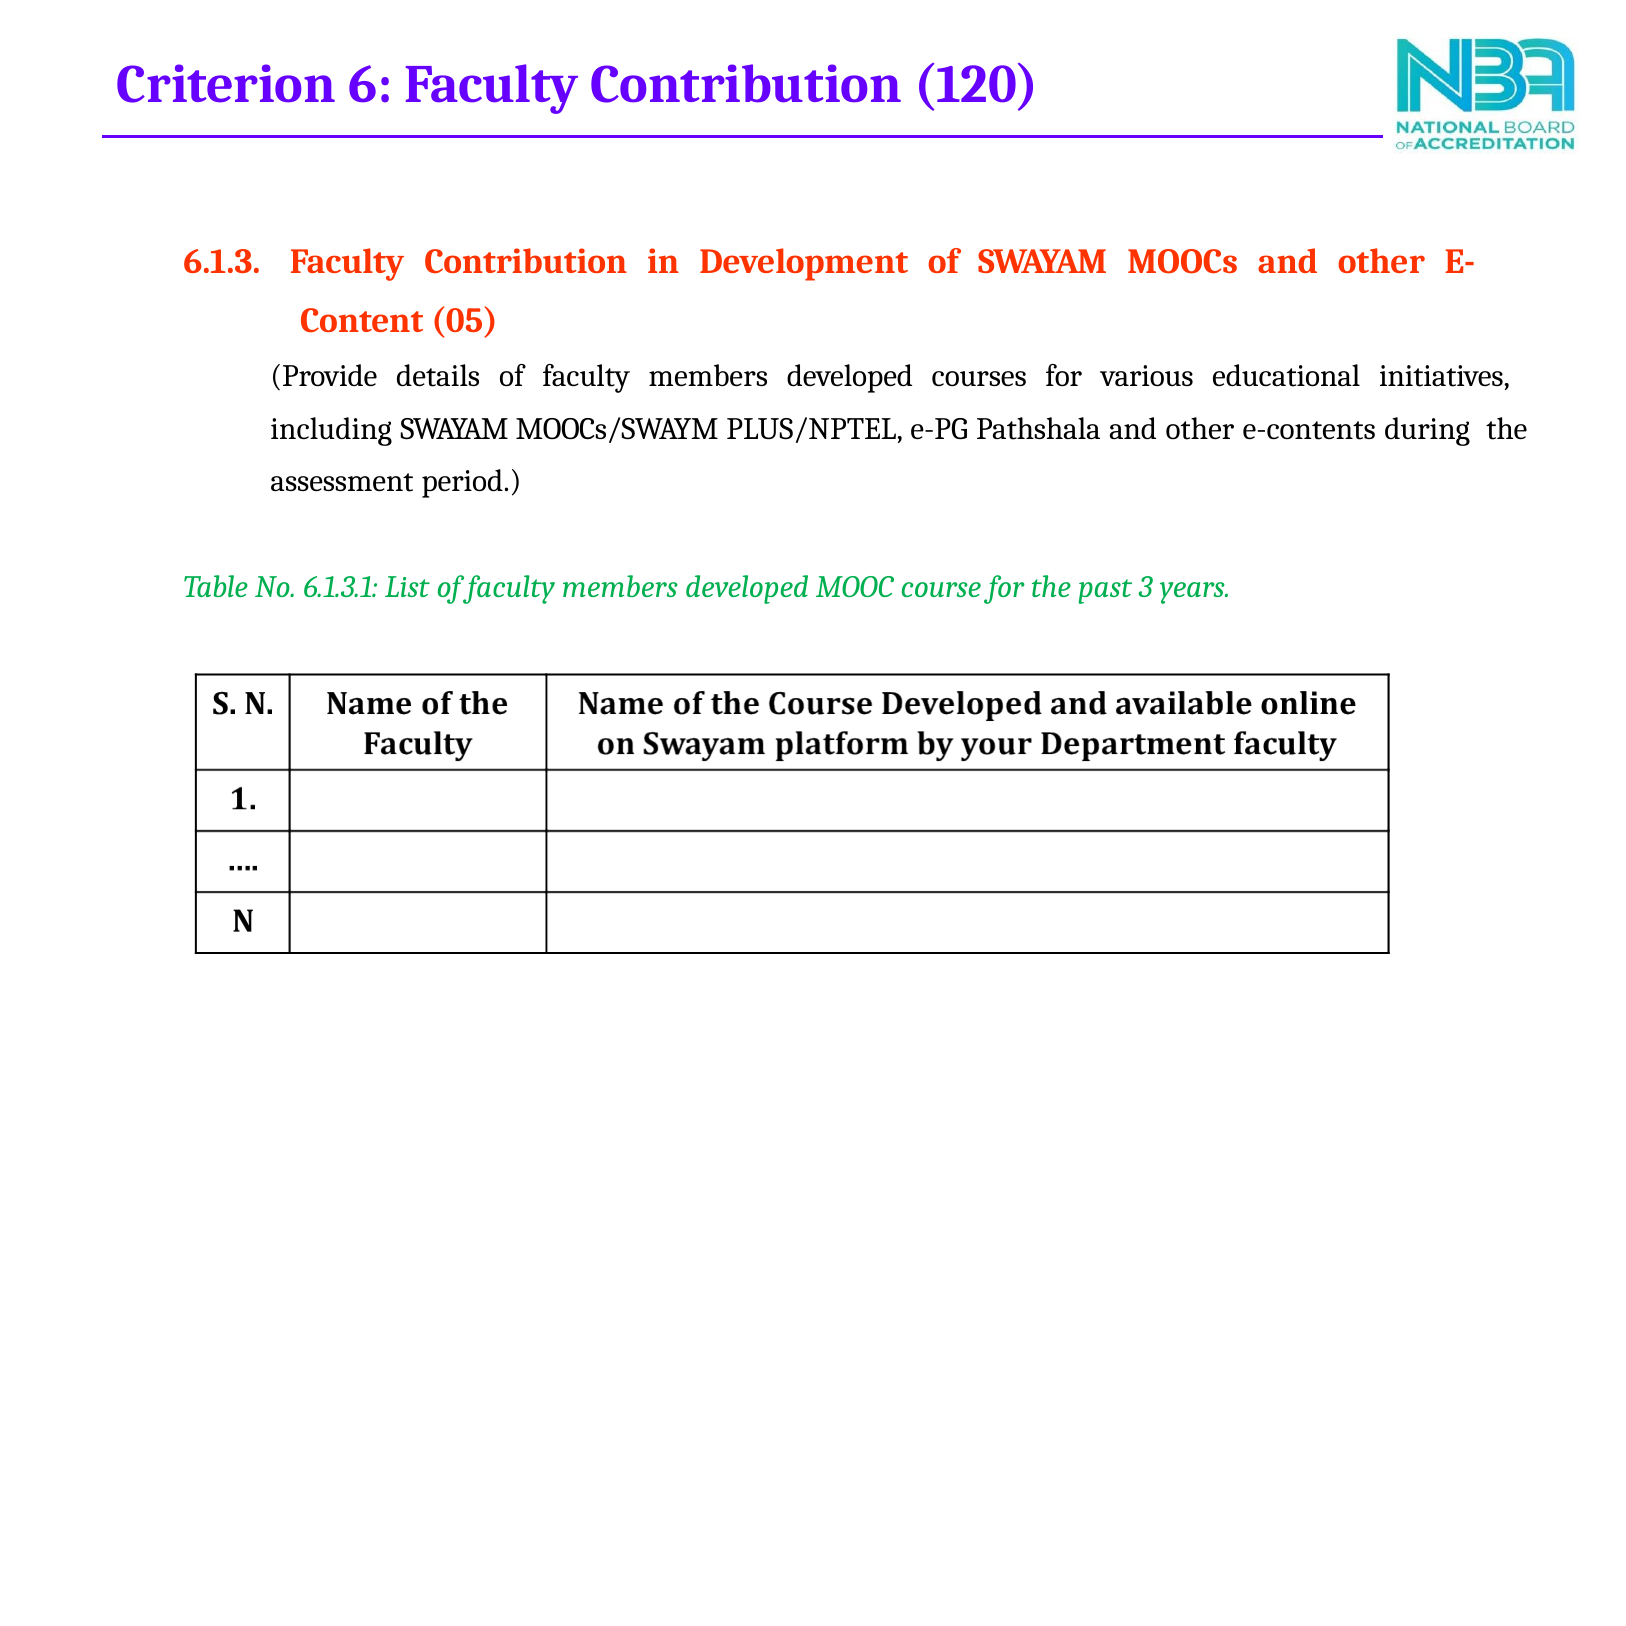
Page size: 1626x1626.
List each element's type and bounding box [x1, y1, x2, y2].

title [114, 137, 1081, 320]
title [114, 45, 1081, 136]
title [452, 311, 458, 320]
picture [194, 673, 1391, 955]
text_box [181, 218, 1528, 604]
picture [1391, 32, 1581, 155]
